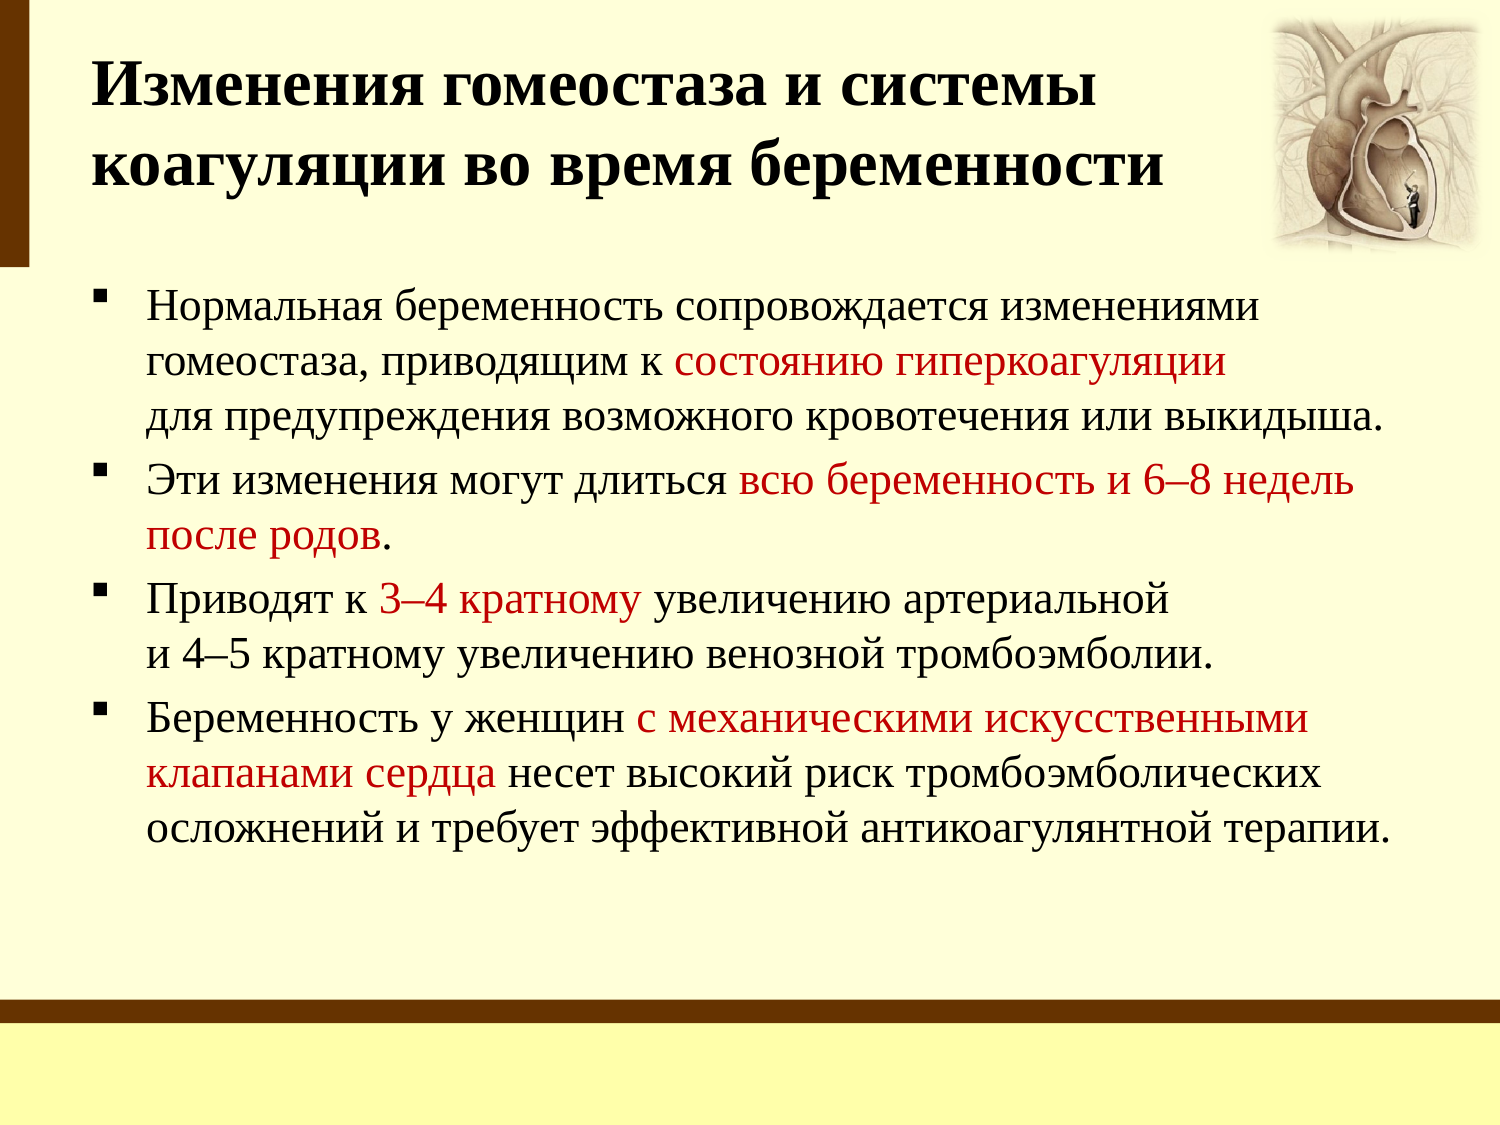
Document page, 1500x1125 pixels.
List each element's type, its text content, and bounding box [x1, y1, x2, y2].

text_box Нормальная беременность сопровождается изменениями гомеостаза, приводящим к состоянию гиперкоагуляции для предупреждения возможного кровотечения или выкидыша. Эти изменения могут длиться всю беременность и 6–8 недель после родов. Приводят к 3–4 кратному увеличению артериальной и 4–5 кратному увеличению венозной тромбоэмболии. Беременность у женщин с механическими искусственными клапанами сердца несет высокий риск тромбоэмболических осложнений и требует эффективной антикоагулянтной терапии. [74, 267, 1425, 894]
picture [1251, 0, 1500, 268]
text_box Изменения гомеостаза и системы коагуляции во время беременности [76, 41, 1246, 197]
